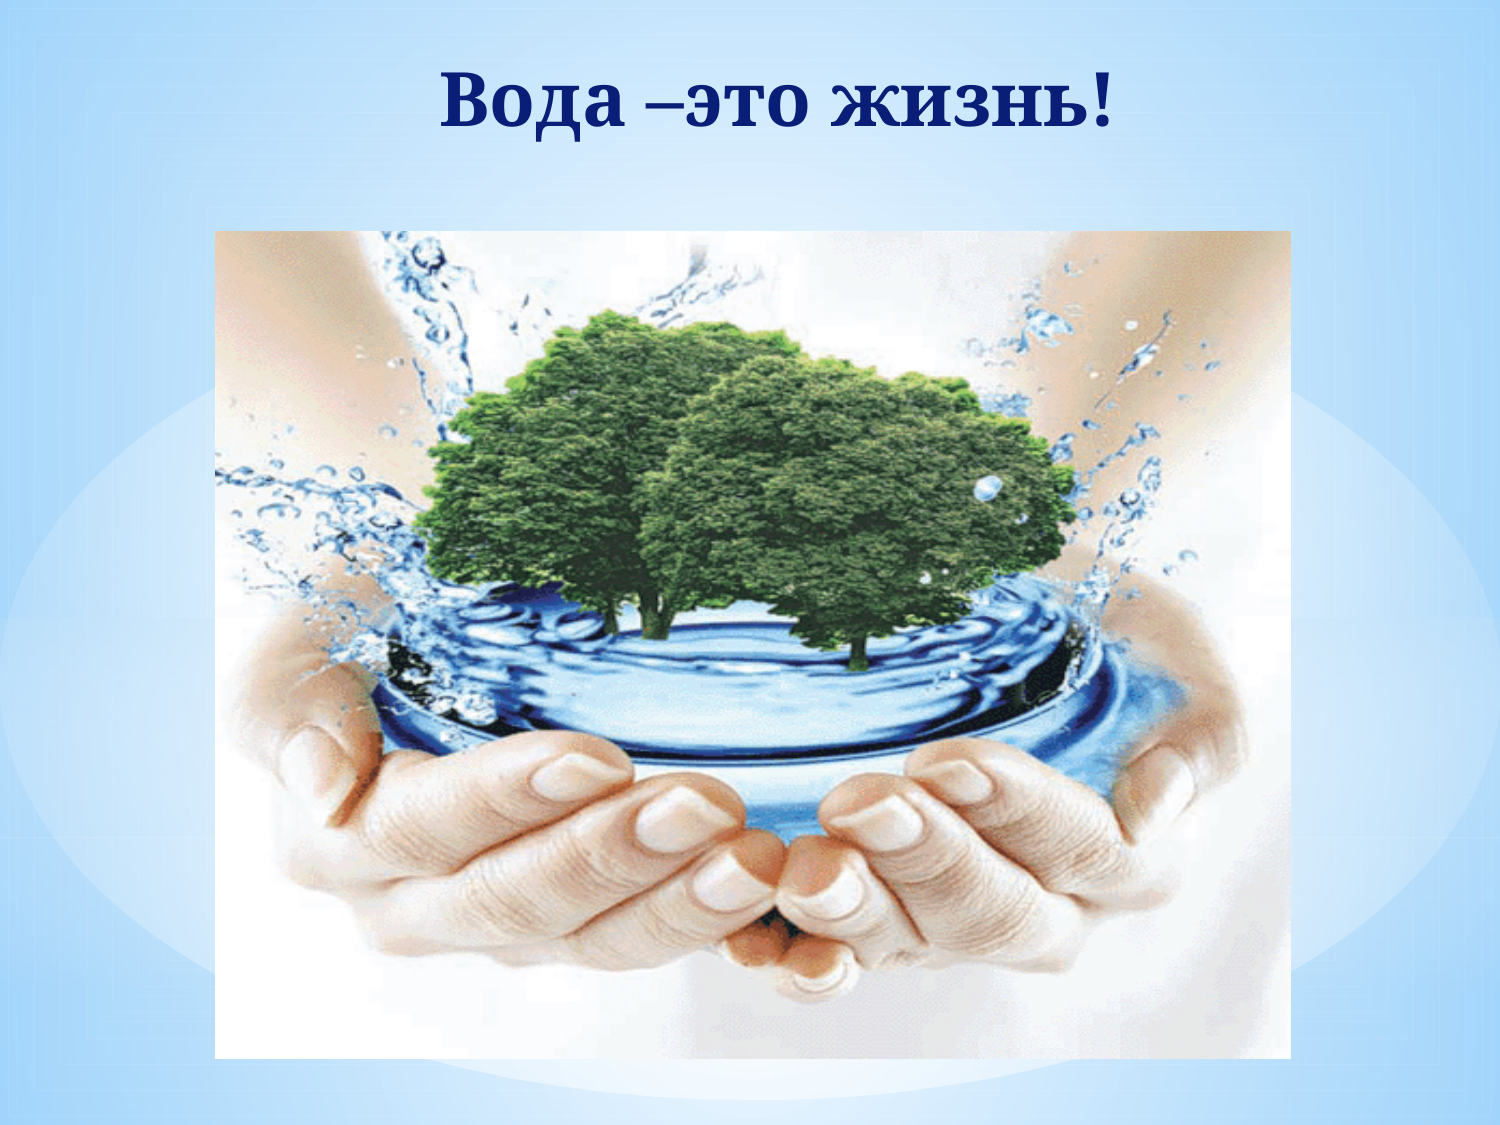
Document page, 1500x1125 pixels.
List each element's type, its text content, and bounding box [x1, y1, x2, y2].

picture [215, 231, 1291, 1059]
title Вода –это жизнь! [64, 44, 1134, 232]
